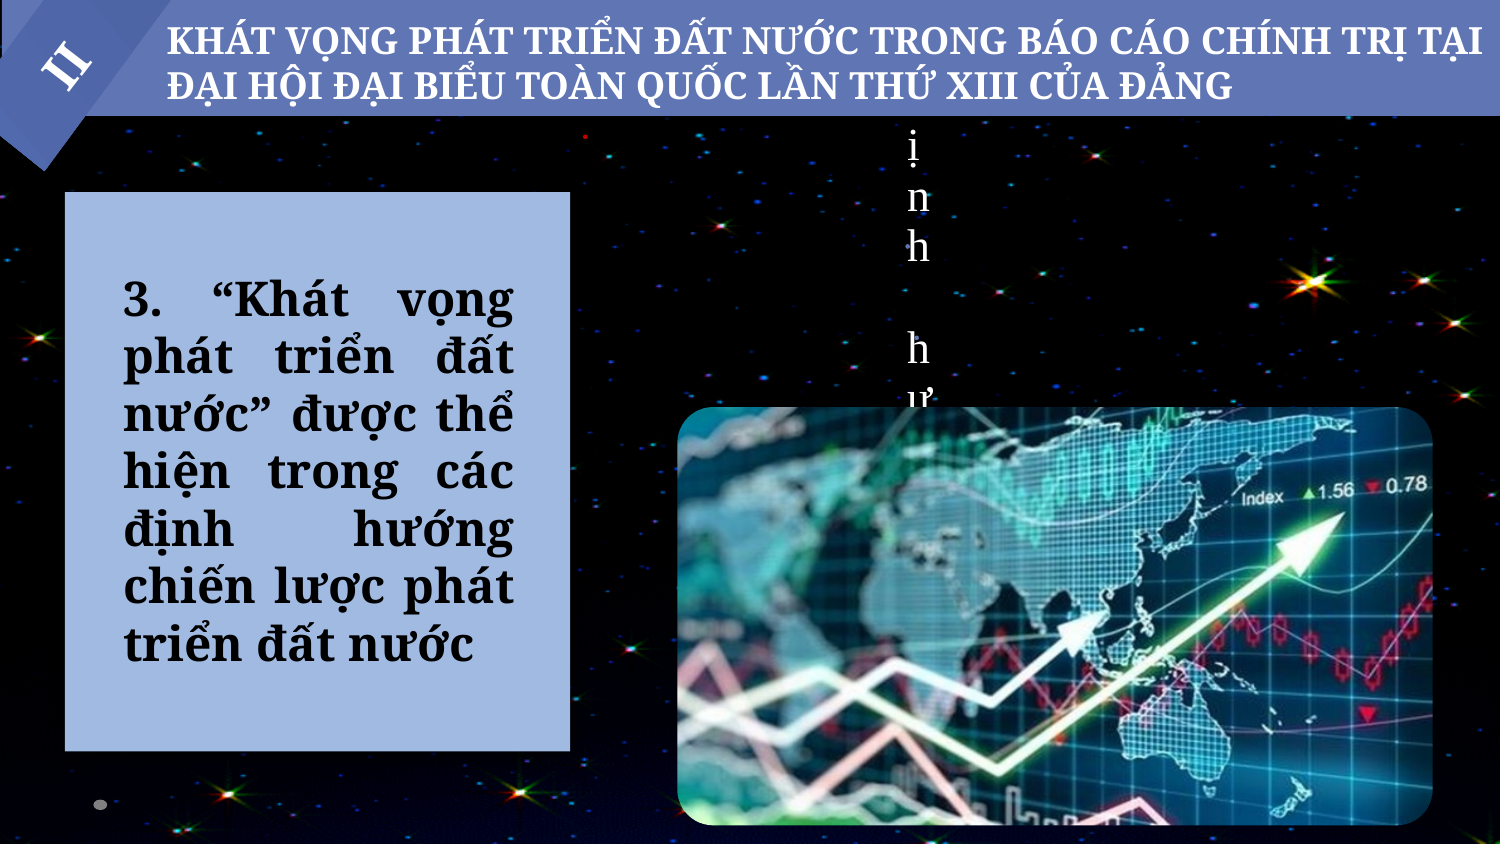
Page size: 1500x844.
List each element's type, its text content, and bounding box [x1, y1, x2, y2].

title 3. “Khát vọng phát triển đất nước” được thể hiện trong các định hướng chiến lược phát triển đất nước [108, 226, 531, 679]
picture [0, 172, 1500, 844]
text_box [585, 179, 1299, 454]
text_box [0, 0, 1500, 172]
text_box [63, 190, 572, 754]
